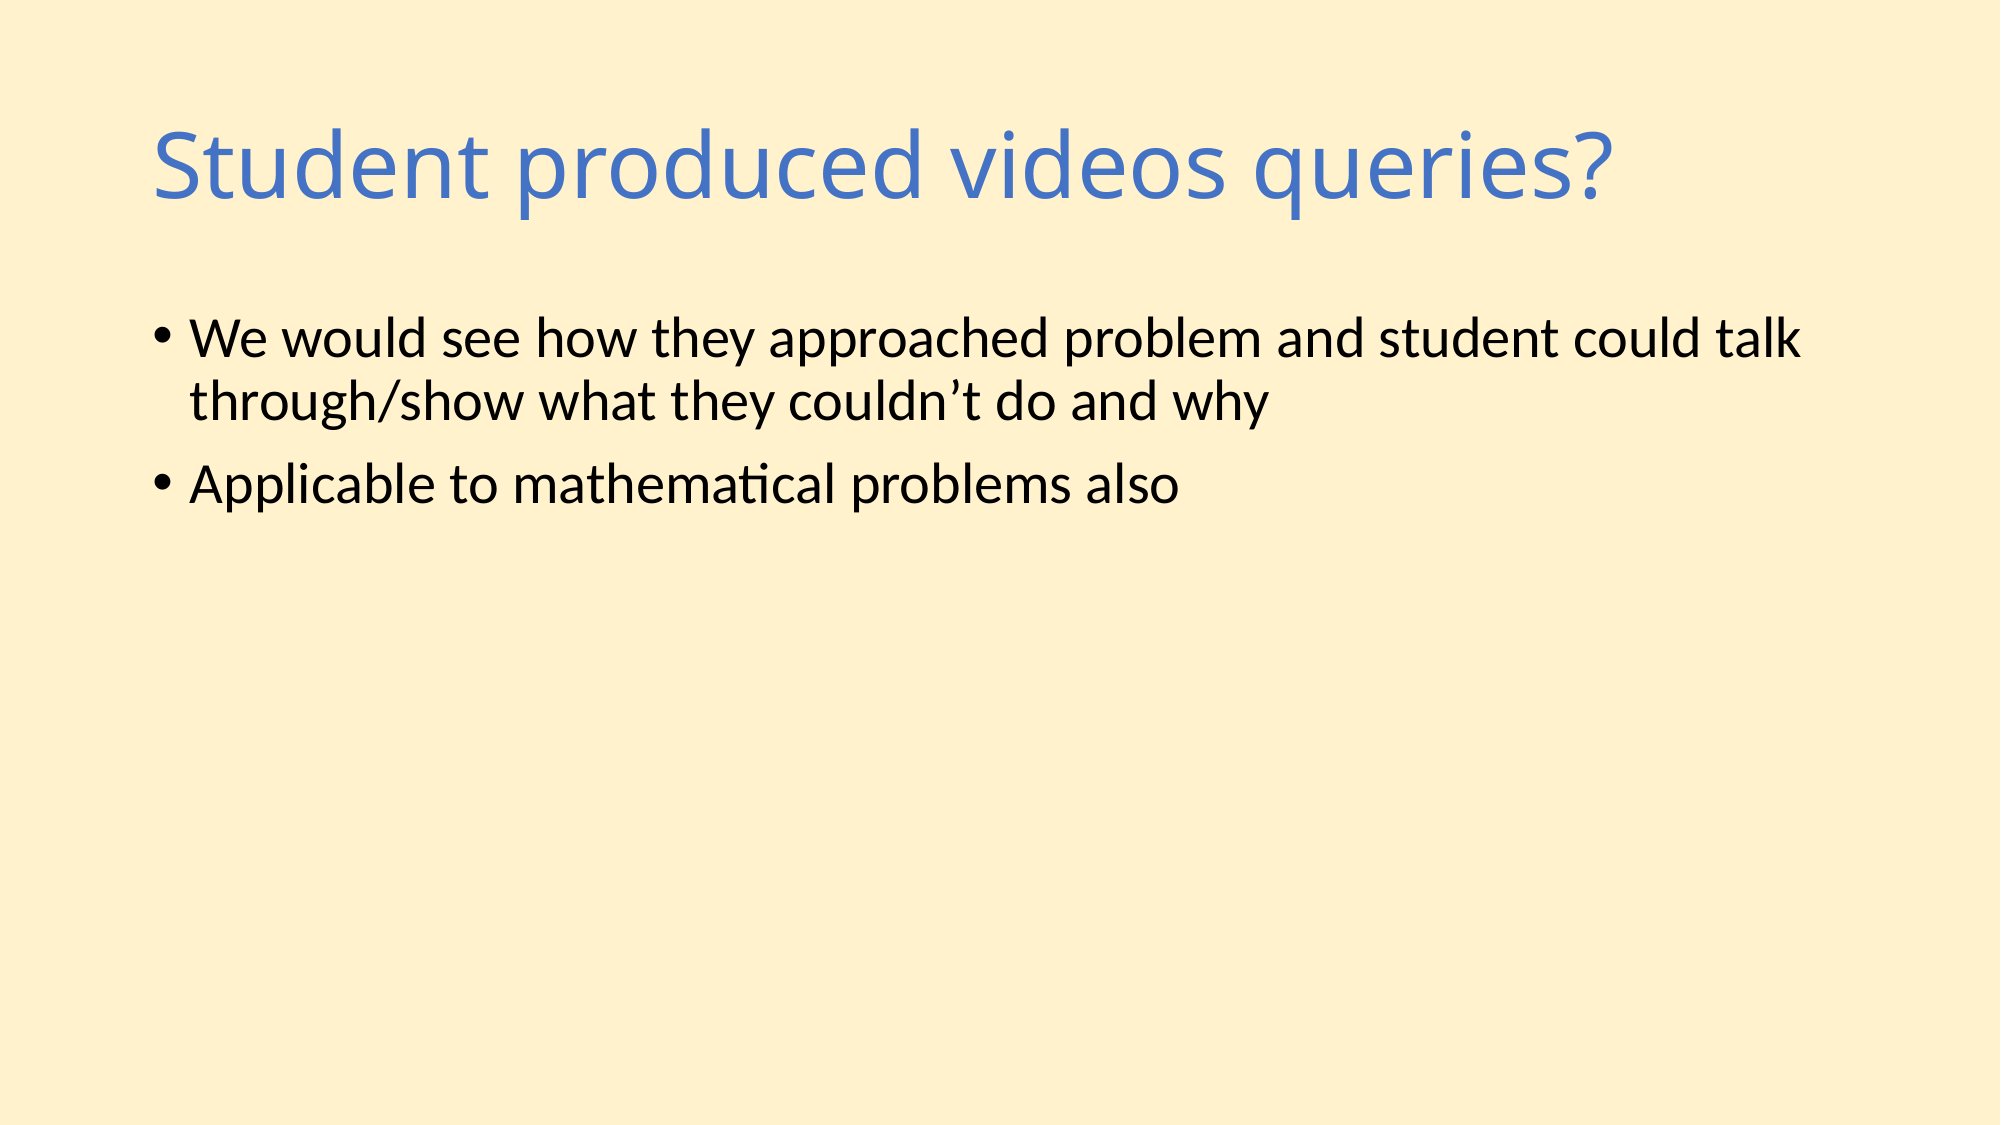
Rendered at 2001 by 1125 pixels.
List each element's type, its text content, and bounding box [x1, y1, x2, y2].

title Student produced videos queries? [137, 59, 1863, 278]
list We would see how they approached problem and student could talk through/show what they couldn’t do and why Applicable to mathematical problems also [137, 299, 1863, 1014]
